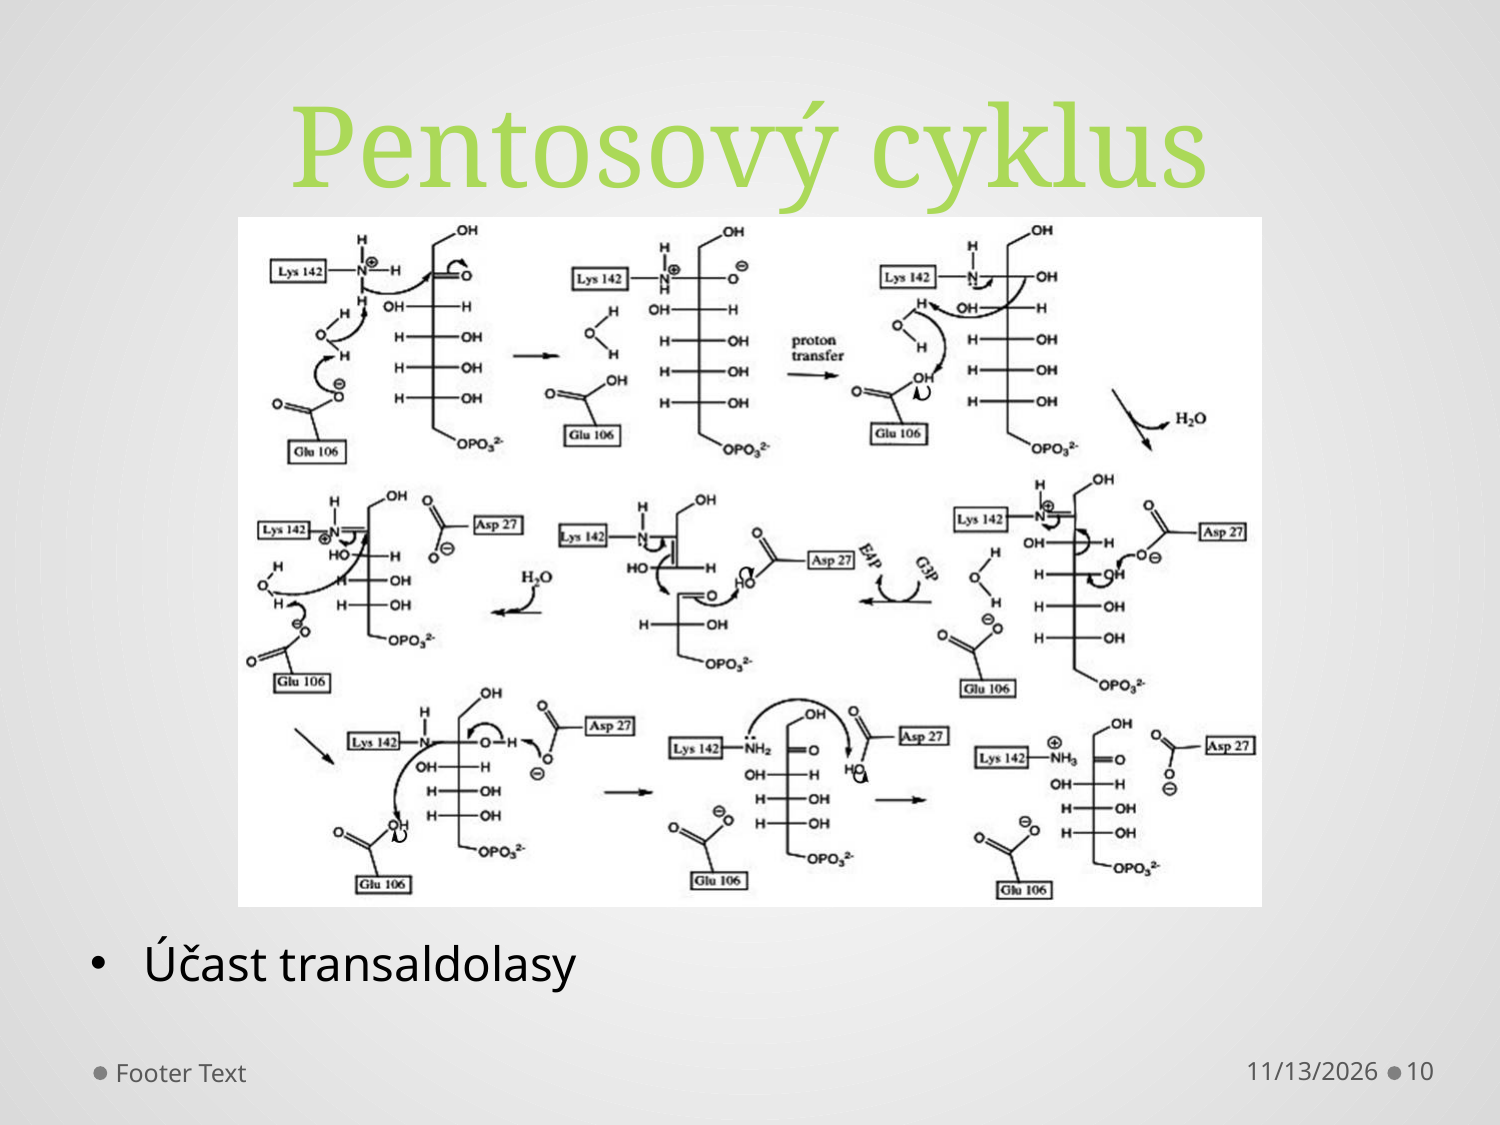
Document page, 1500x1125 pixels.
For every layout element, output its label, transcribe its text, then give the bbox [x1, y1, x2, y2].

footer Footer Text [108, 1042, 576, 1103]
title Pentosový cyklus [75, 0, 1425, 218]
list Účast transaldolasy [75, 262, 1425, 1005]
picture [238, 217, 1262, 908]
slide_number 10 [1401, 1042, 1494, 1103]
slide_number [1043, 1042, 1386, 1103]
